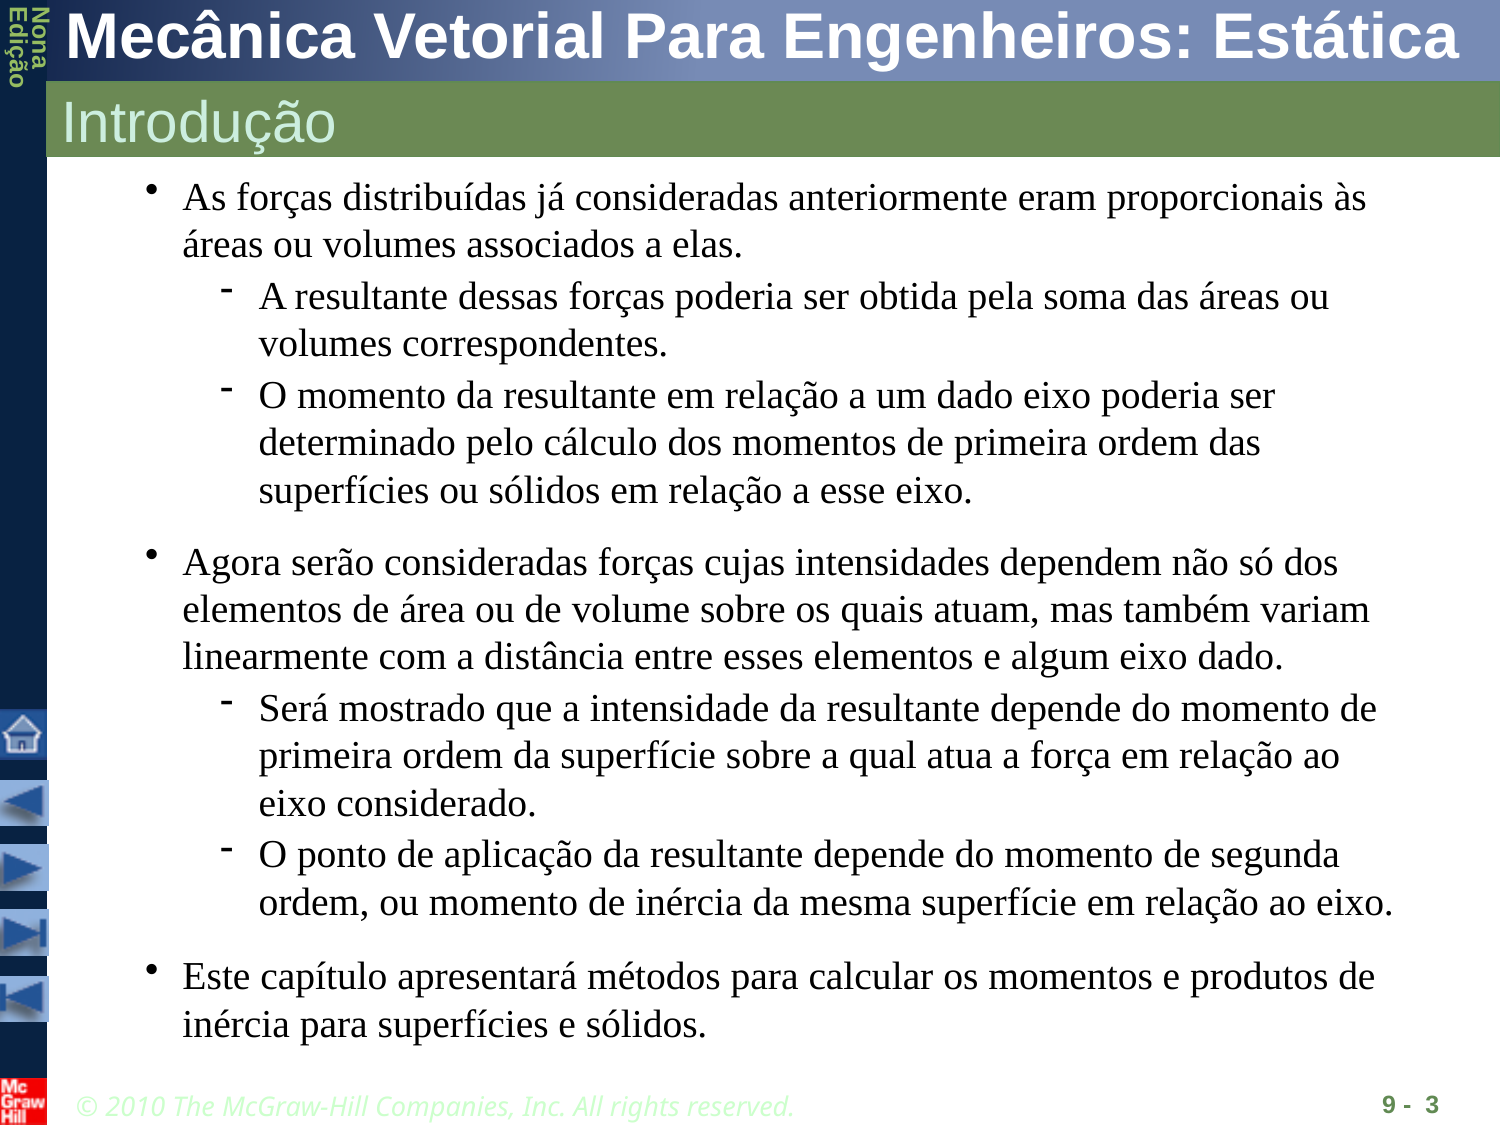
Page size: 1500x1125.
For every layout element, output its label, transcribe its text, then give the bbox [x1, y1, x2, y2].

picture [0, 976, 49, 1022]
picture [0, 909, 49, 956]
text_box Este capítulo apresentará métodos para calcular os momentos e produtos de inércia para superfícies e sólidos. [130, 942, 1440, 1053]
slide_number 9 - 3 [1304, 1080, 1455, 1119]
picture [0, 709, 47, 760]
text_box Agora serão consideradas forças cujas intensidades dependem não só dos elementos de área ou de volume sobre os quais atuam, mas também variam linearmente com a distância entre esses elementos e algum eixo dado. Será mostrado que a intensidade da resultante depende do momento de primeira ordem da superfície sobre a qual atua a força em relação ao eixo considerado. O ponto de aplicação da resultante depende do momento de segunda ordem, ou momento de inércia da mesma superfície em relação ao eixo. [130, 528, 1432, 931]
title Introdução [46, 81, 1500, 157]
text_box As forças distribuídas já consideradas anteriormente eram proporcionais às áreas ou volumes associados a elas. A resultante dessas forças poderia ser obtida pela soma das áreas ou volumes correspondentes. O momento da resultante em relação a um dado eixo poderia ser determinado pelo cálculo dos momentos de primeira ordem das superfícies ou sólidos em relação a esse eixo. [130, 163, 1395, 519]
picture [0, 844, 49, 891]
picture [0, 1078, 47, 1125]
picture [0, 780, 49, 826]
